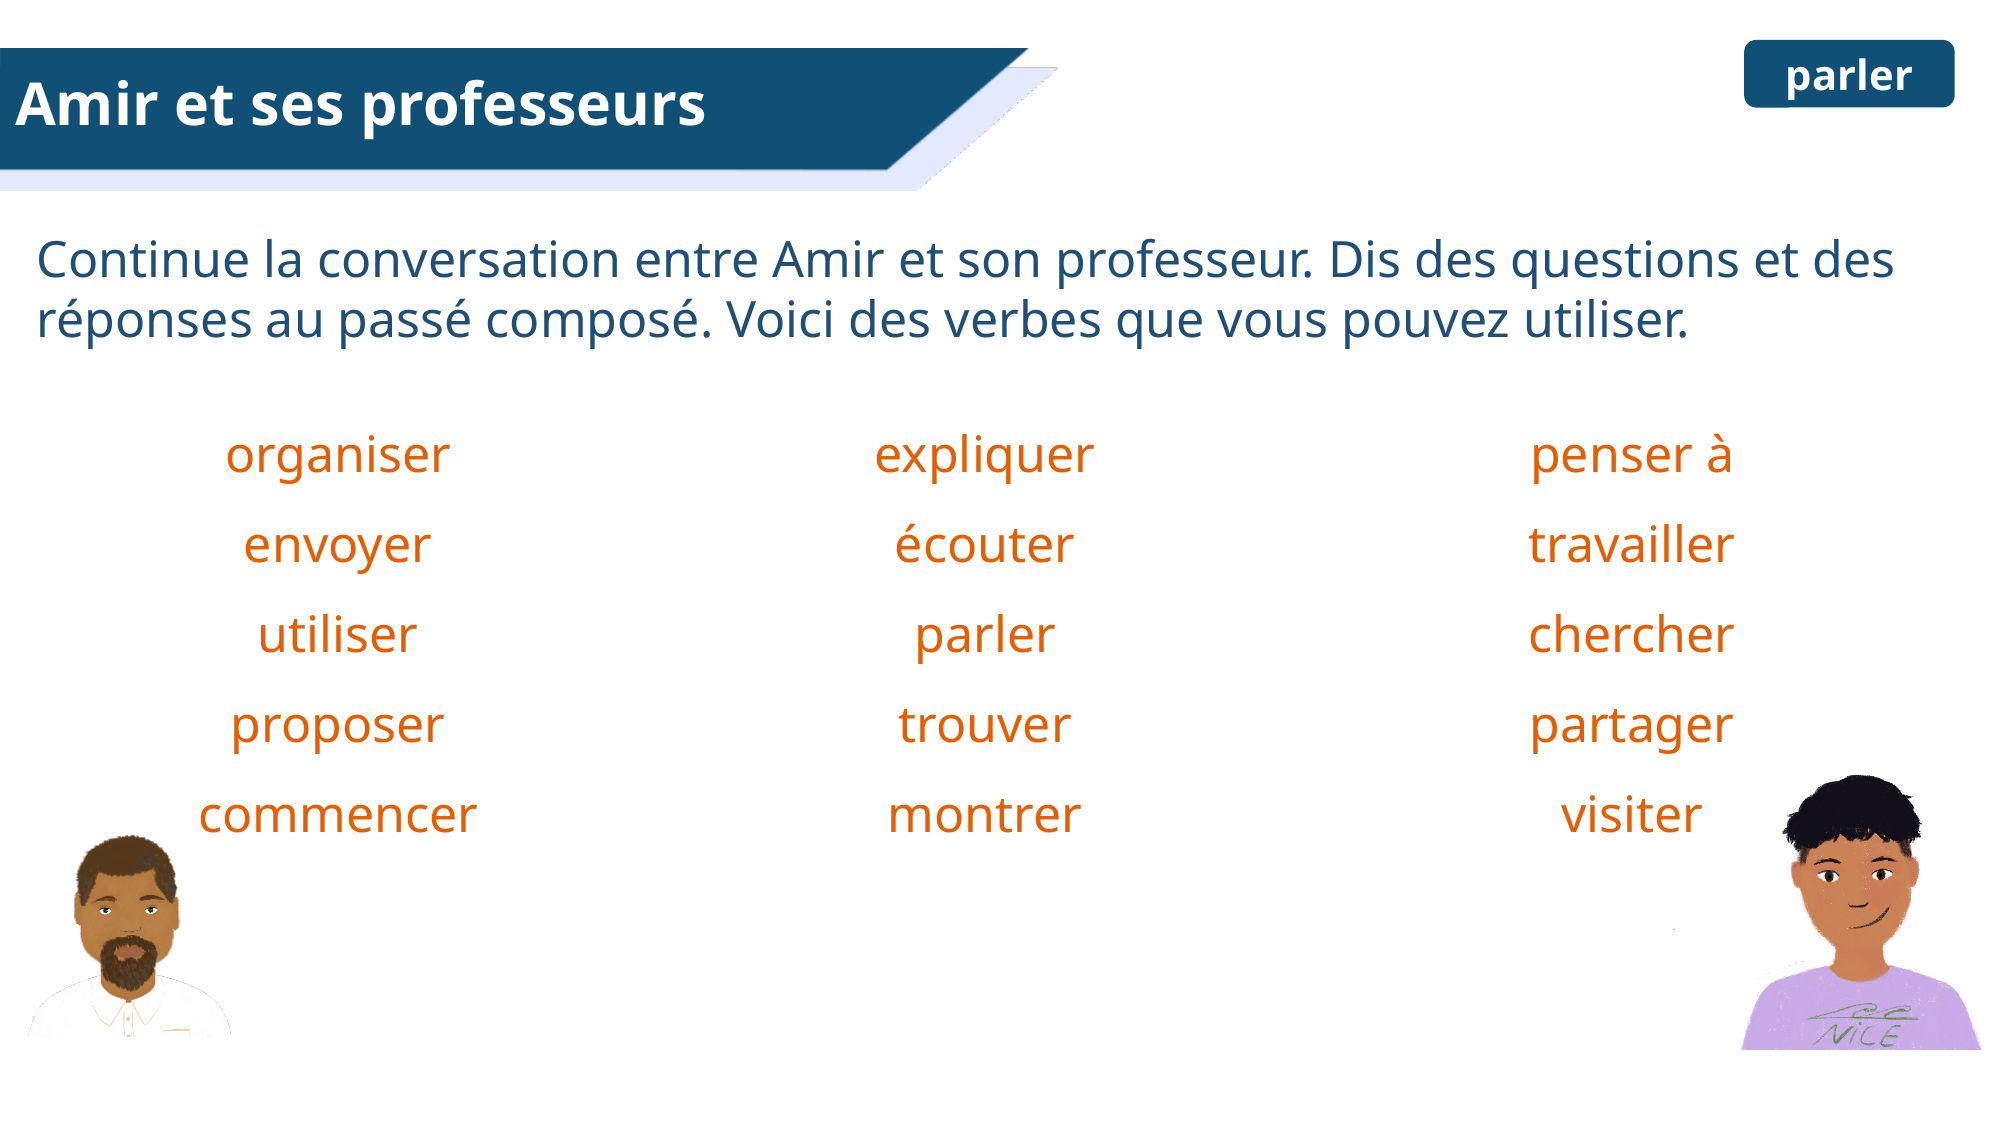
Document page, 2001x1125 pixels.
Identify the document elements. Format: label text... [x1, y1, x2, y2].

picture [1665, 682, 2000, 1050]
text_box Continue la conversation entre Amir et son professeur. Dis des questions et des réponses au passé composé. Voici des verbes que vous pouvez utiliser. [22, 219, 1978, 355]
text_box organiser envoyer utiliser proposer commencer expliquer écouter parler trouver montrer penser à travailler chercher partager visiter [0, 384, 1971, 887]
picture [0, 781, 256, 1037]
text_box parler [1744, 39, 1955, 108]
picture [0, 48, 1060, 191]
